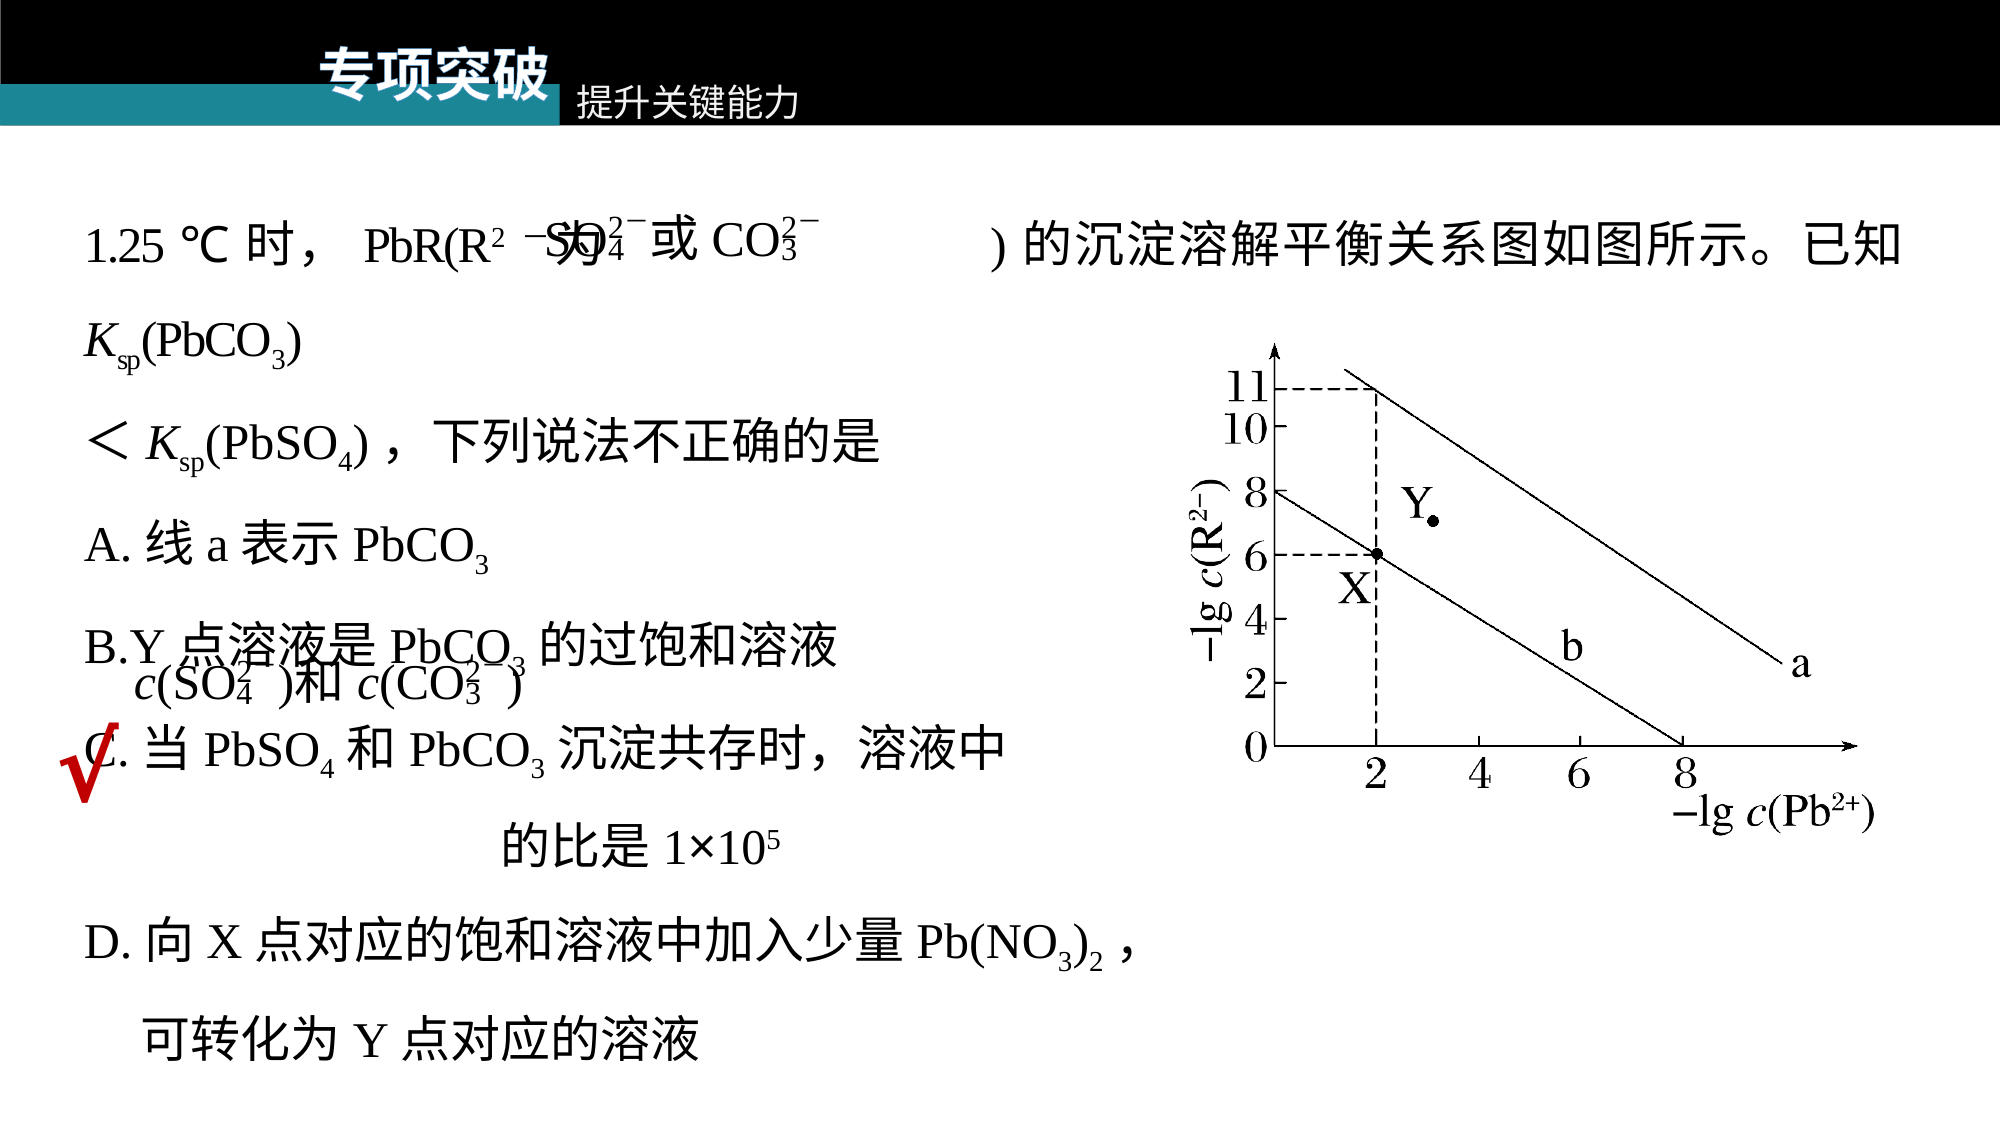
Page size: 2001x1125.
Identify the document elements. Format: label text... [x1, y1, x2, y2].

text_box 提升关键能力 [561, 71, 817, 132]
text_box [0, 0, 2000, 126]
text_box [0, 83, 561, 126]
text_box 1.25 ℃时，PbR(R2－为 )的沉淀溶解平衡关系图如图所示。已知Ksp(PbCO3) ＜Ksp(PbSO4)，下列说法不正确的是 A.线a表示PbCO3 B.Y点溶液是PbCO3的过饱和溶液 C.当PbSO4和PbCO3沉淀共存时，溶液中 的比是1×105 D.向X点对应的饱和溶液中加入少量Pb(NO3)2， 可转化为Y点对应的溶液 [63, 172, 1936, 1077]
text_box 专项突破 [302, 30, 566, 115]
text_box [133, 631, 567, 734]
text_box √ [41, 699, 166, 828]
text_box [543, 187, 862, 287]
picture [1177, 321, 1890, 841]
